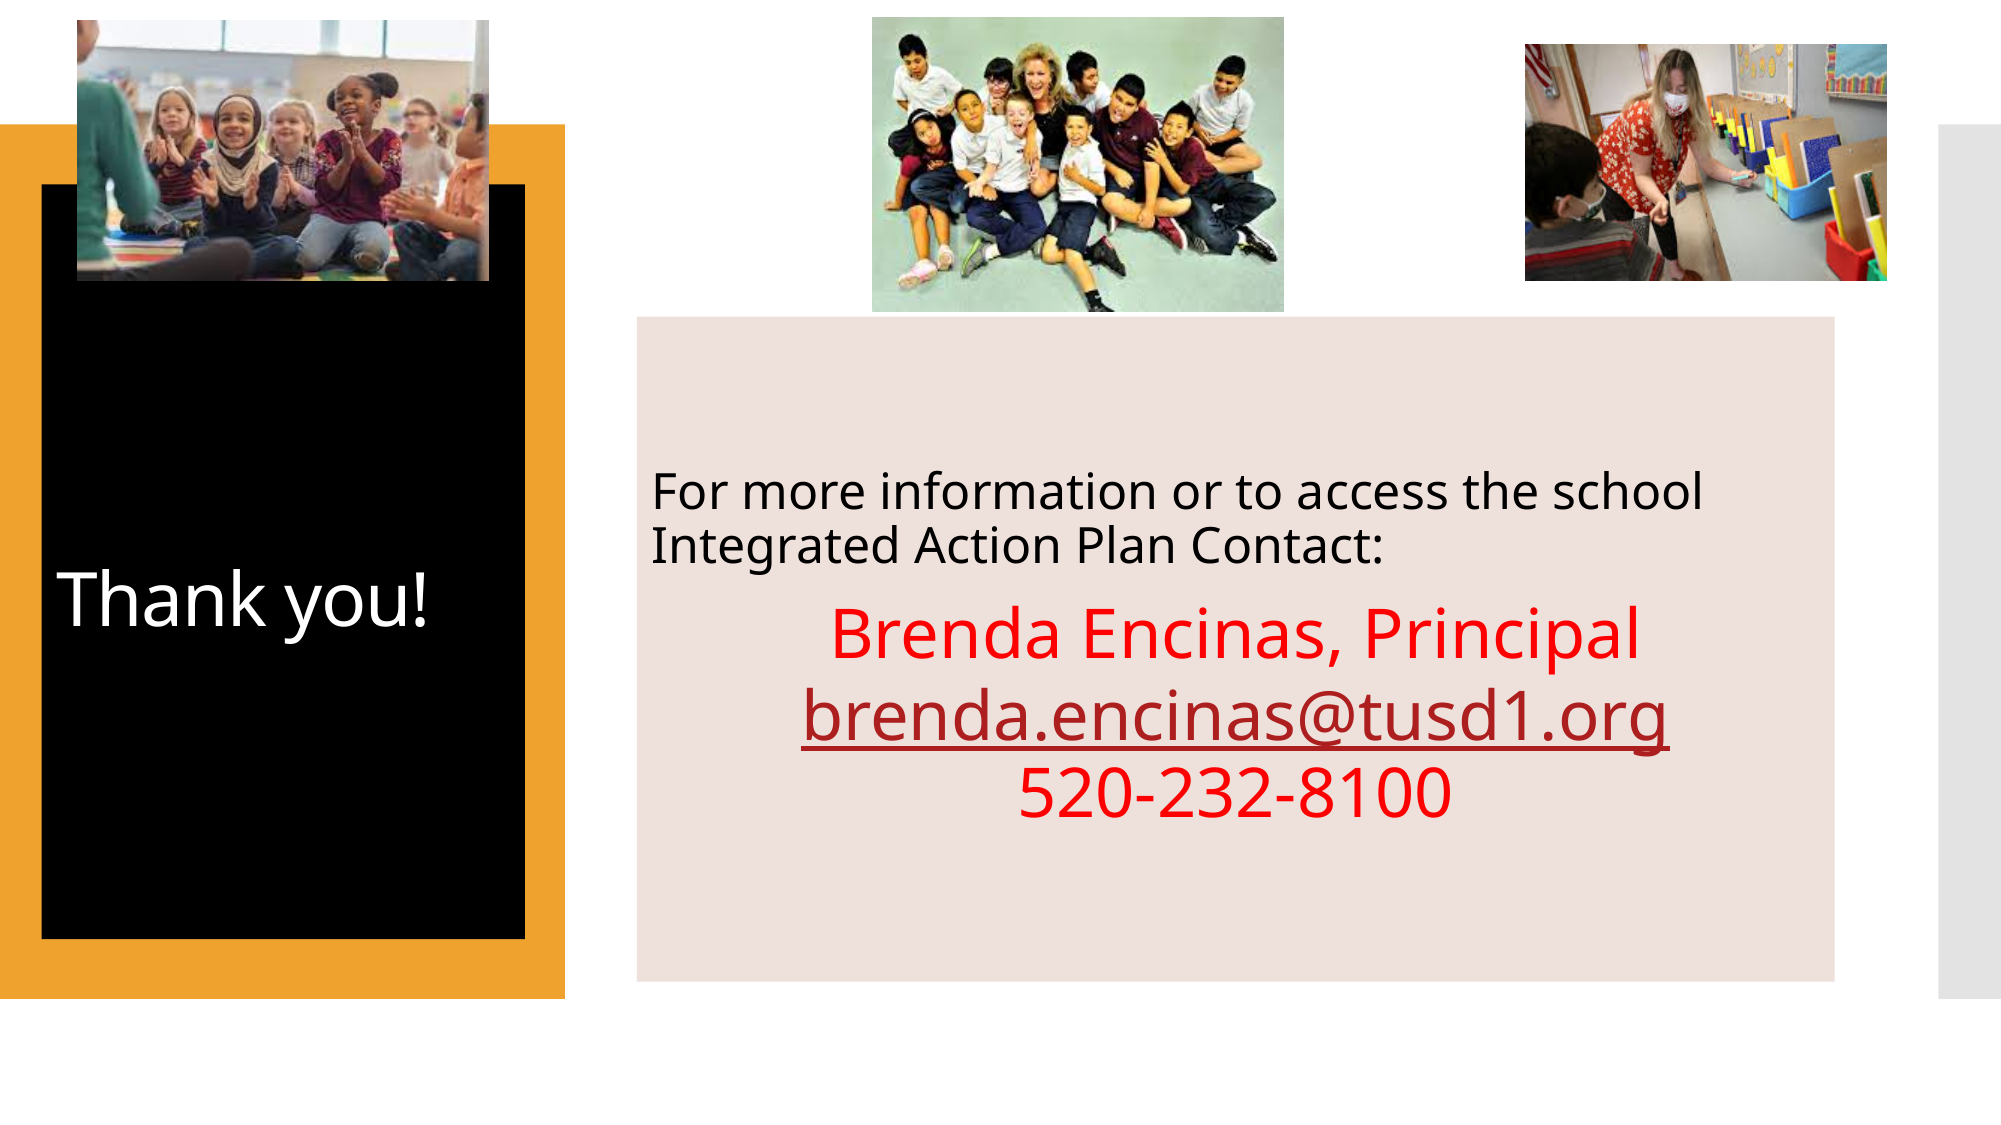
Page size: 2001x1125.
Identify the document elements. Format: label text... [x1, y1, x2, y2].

picture [872, 17, 1284, 312]
list For more information or to access the school Integrated Action Plan Contact: Brenda Encinas, Principal brenda.encinas@tusd1.org 520-232-8100 [636, 316, 1835, 982]
title Thank you! [41, 184, 525, 940]
picture [77, 19, 489, 281]
picture [1525, 44, 1888, 281]
